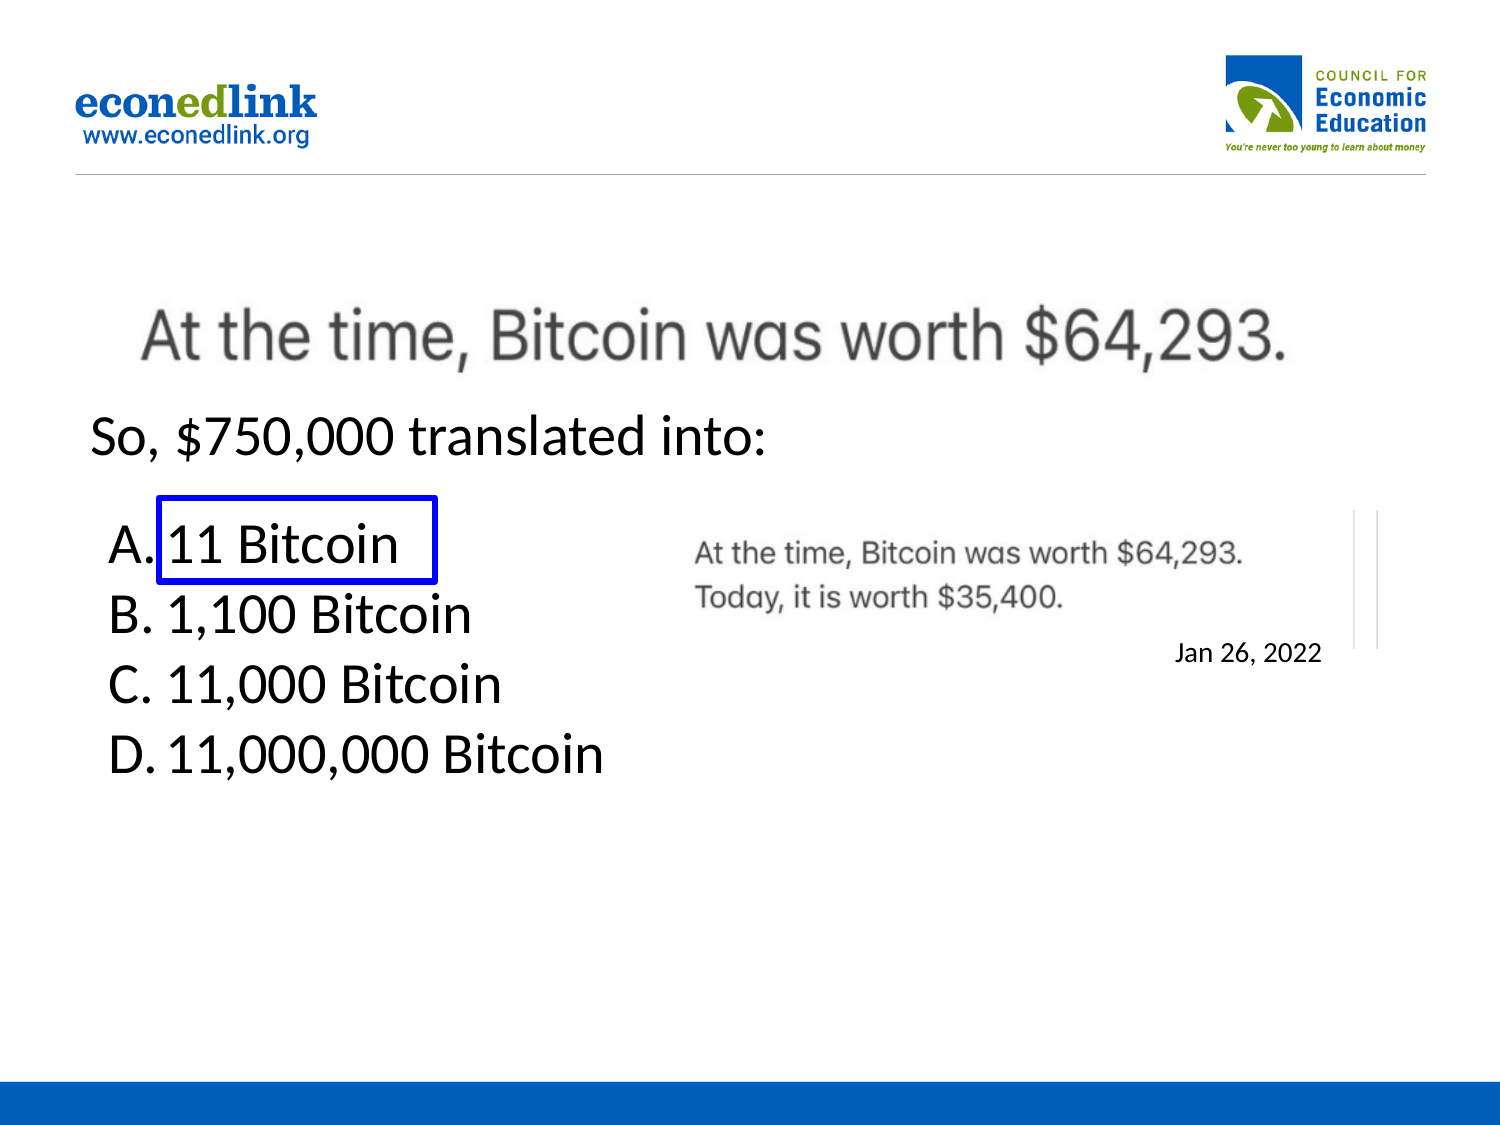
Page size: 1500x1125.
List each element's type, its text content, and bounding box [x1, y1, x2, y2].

picture [0, 0, 1500, 1125]
text_box Jan 26, 2022 [1159, 618, 1402, 684]
list So, $750,000 translated into: 11 Bitcoin 1,100 Bitcoin 11,000 Bitcoin 11,000,000 Bitcoin [75, 398, 1425, 1010]
text_box [158, 497, 435, 582]
